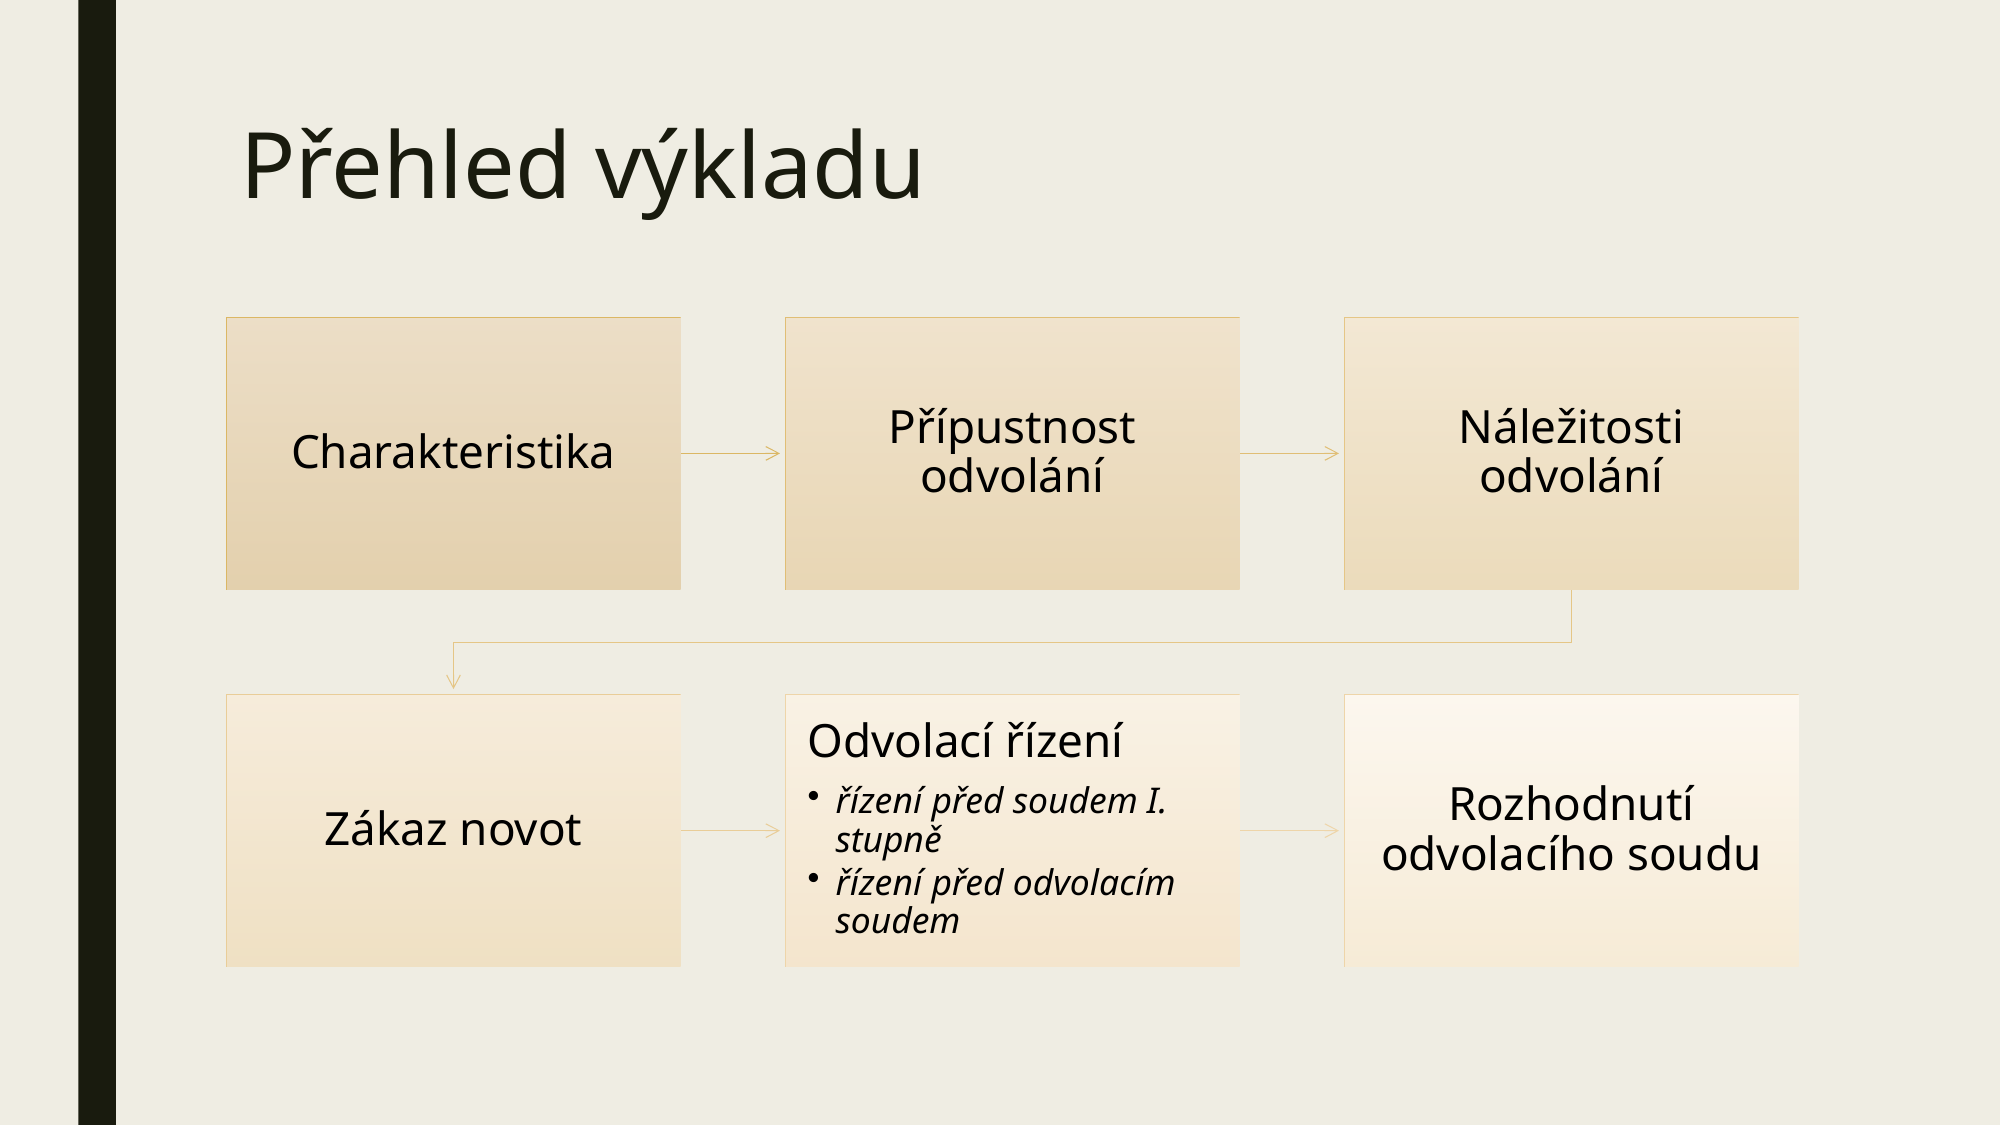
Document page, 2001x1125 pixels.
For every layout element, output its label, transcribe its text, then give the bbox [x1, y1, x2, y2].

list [224, 290, 1800, 994]
title Přehled výkladu [225, 112, 1800, 290]
